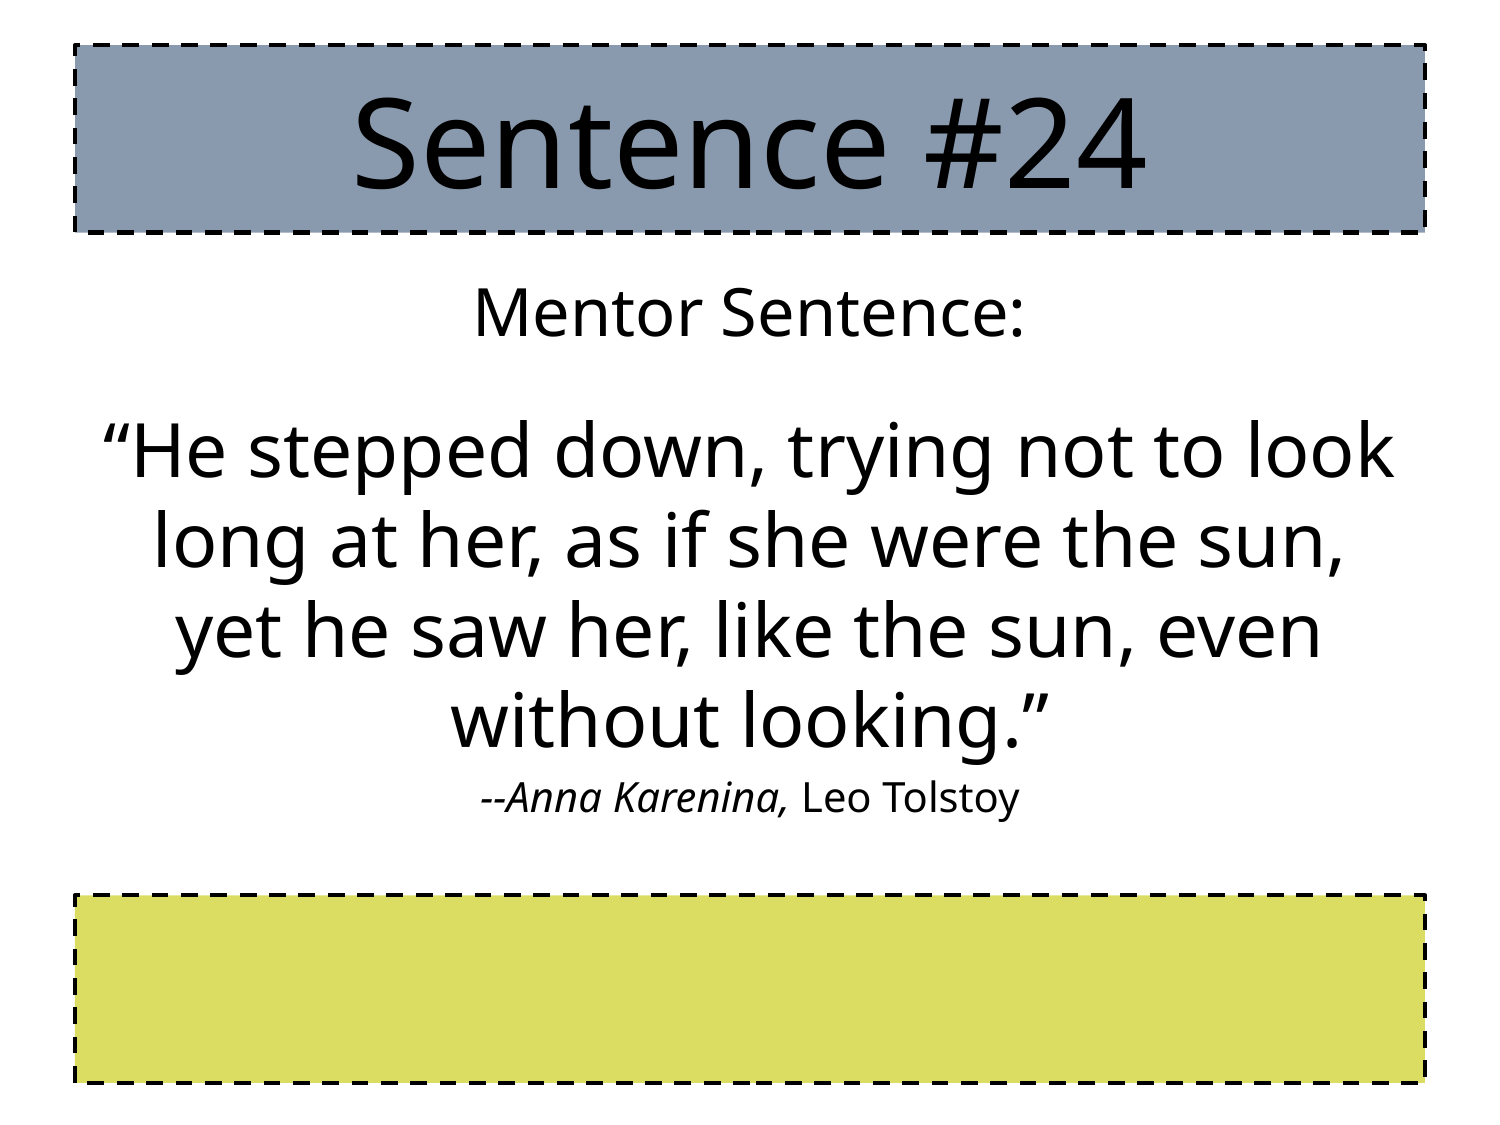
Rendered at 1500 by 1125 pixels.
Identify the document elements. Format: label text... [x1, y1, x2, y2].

list Mentor Sentence: “He stepped down, trying not to look long at her, as if she were the sun, yet he saw her, like the sun, even without looking.” --Anna Karenina, Leo Tolstoy [75, 262, 1425, 895]
title Sentence #24 [75, 45, 1425, 233]
text_box [74, 895, 1425, 1083]
